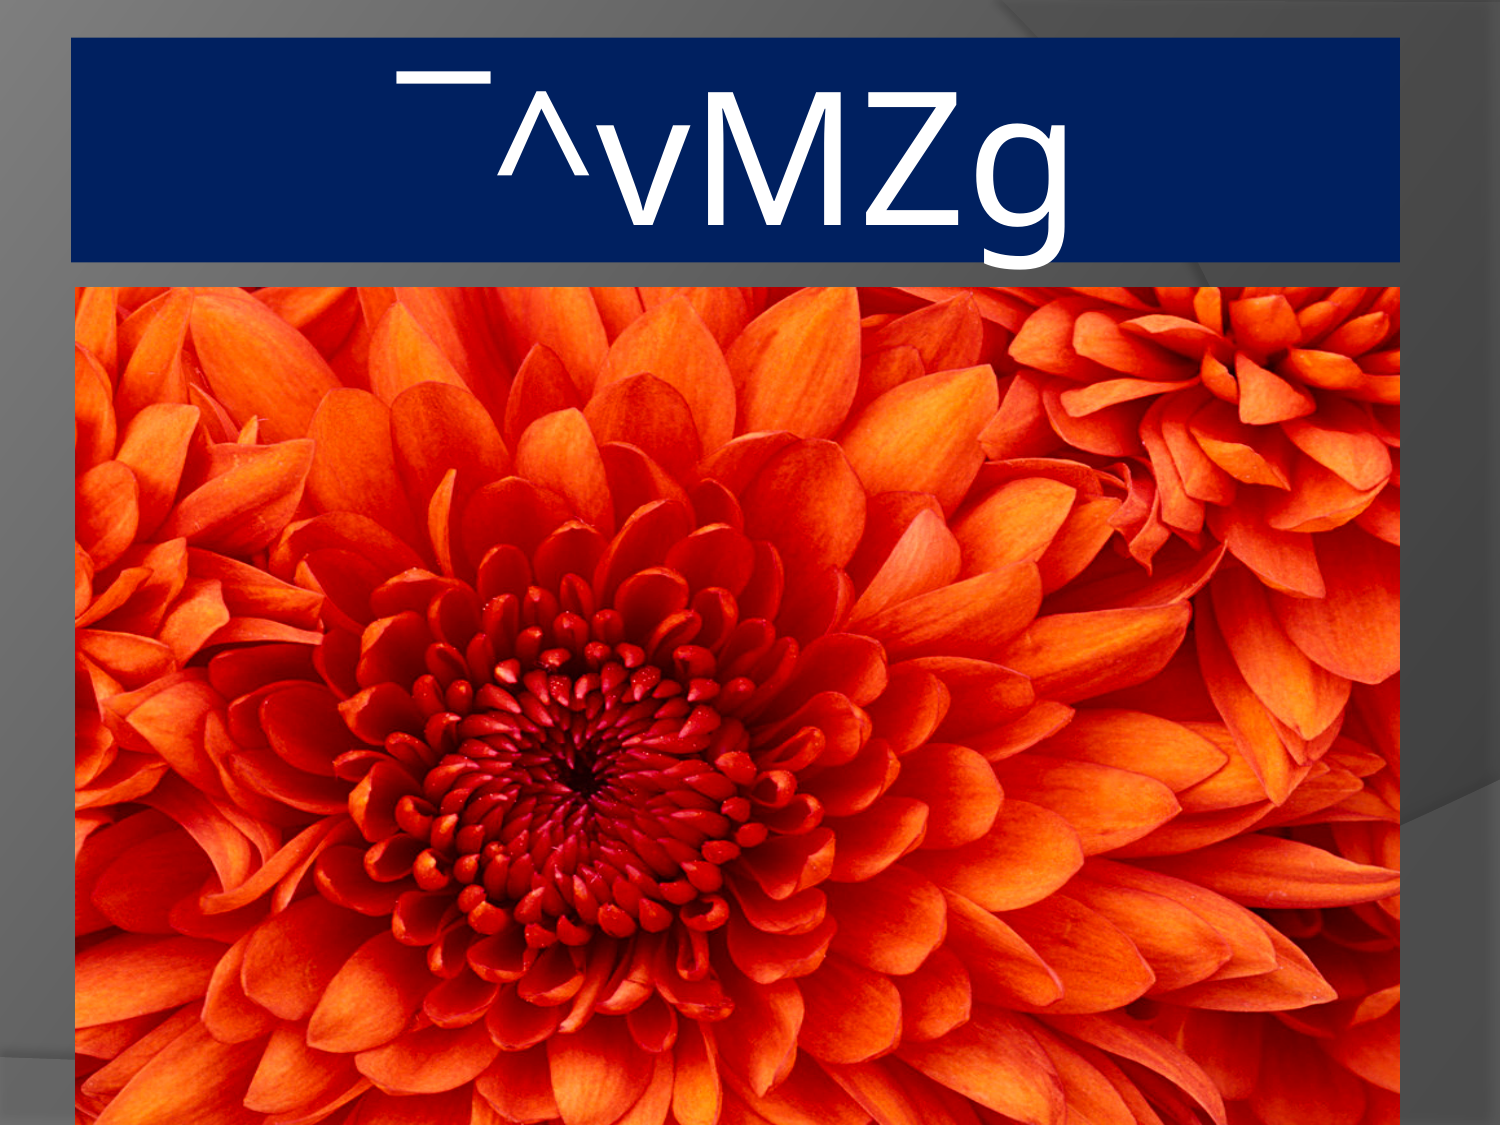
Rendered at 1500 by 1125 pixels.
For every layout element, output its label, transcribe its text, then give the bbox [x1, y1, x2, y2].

subtitle ¯^vMZg [71, 37, 1400, 263]
picture [74, 287, 1401, 1125]
